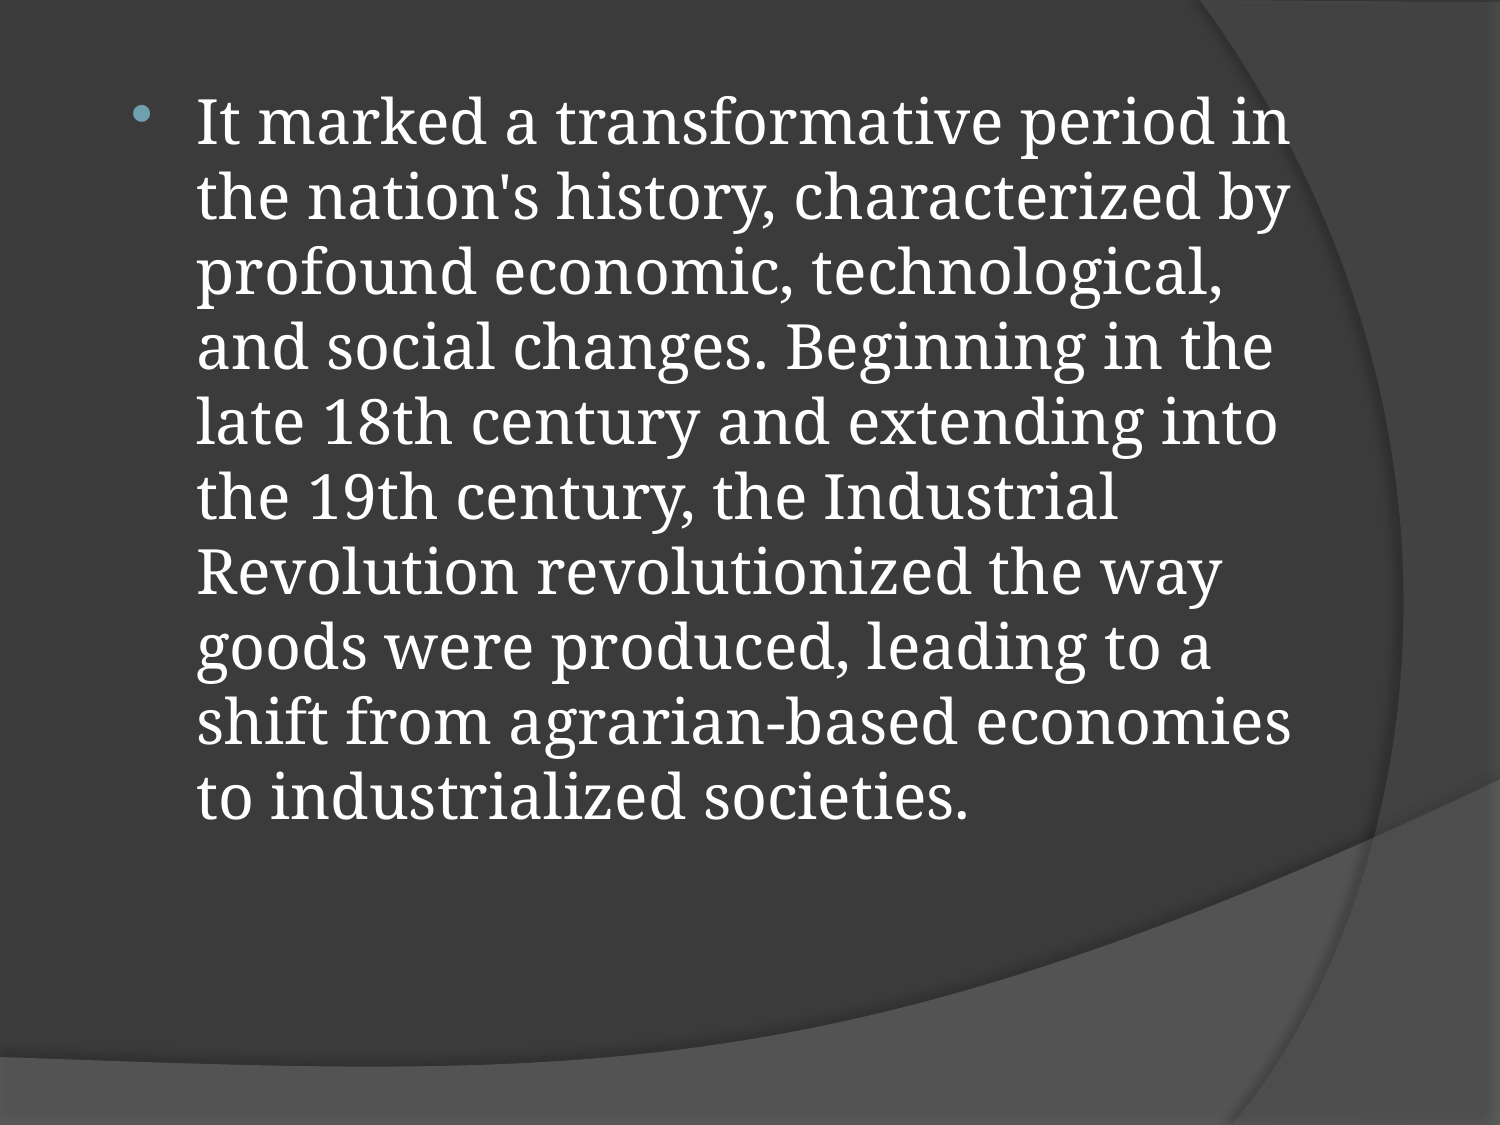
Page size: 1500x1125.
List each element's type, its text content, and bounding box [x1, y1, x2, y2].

list It marked a transformative period in the nation's history, characterized by profound economic, technological, and social changes. Beginning in the late 18th century and extending into the 19th century, the Industrial Revolution revolutionized the way goods were produced, leading to a shift from agrarian-based economies to industrialized societies. [112, 74, 1338, 1076]
